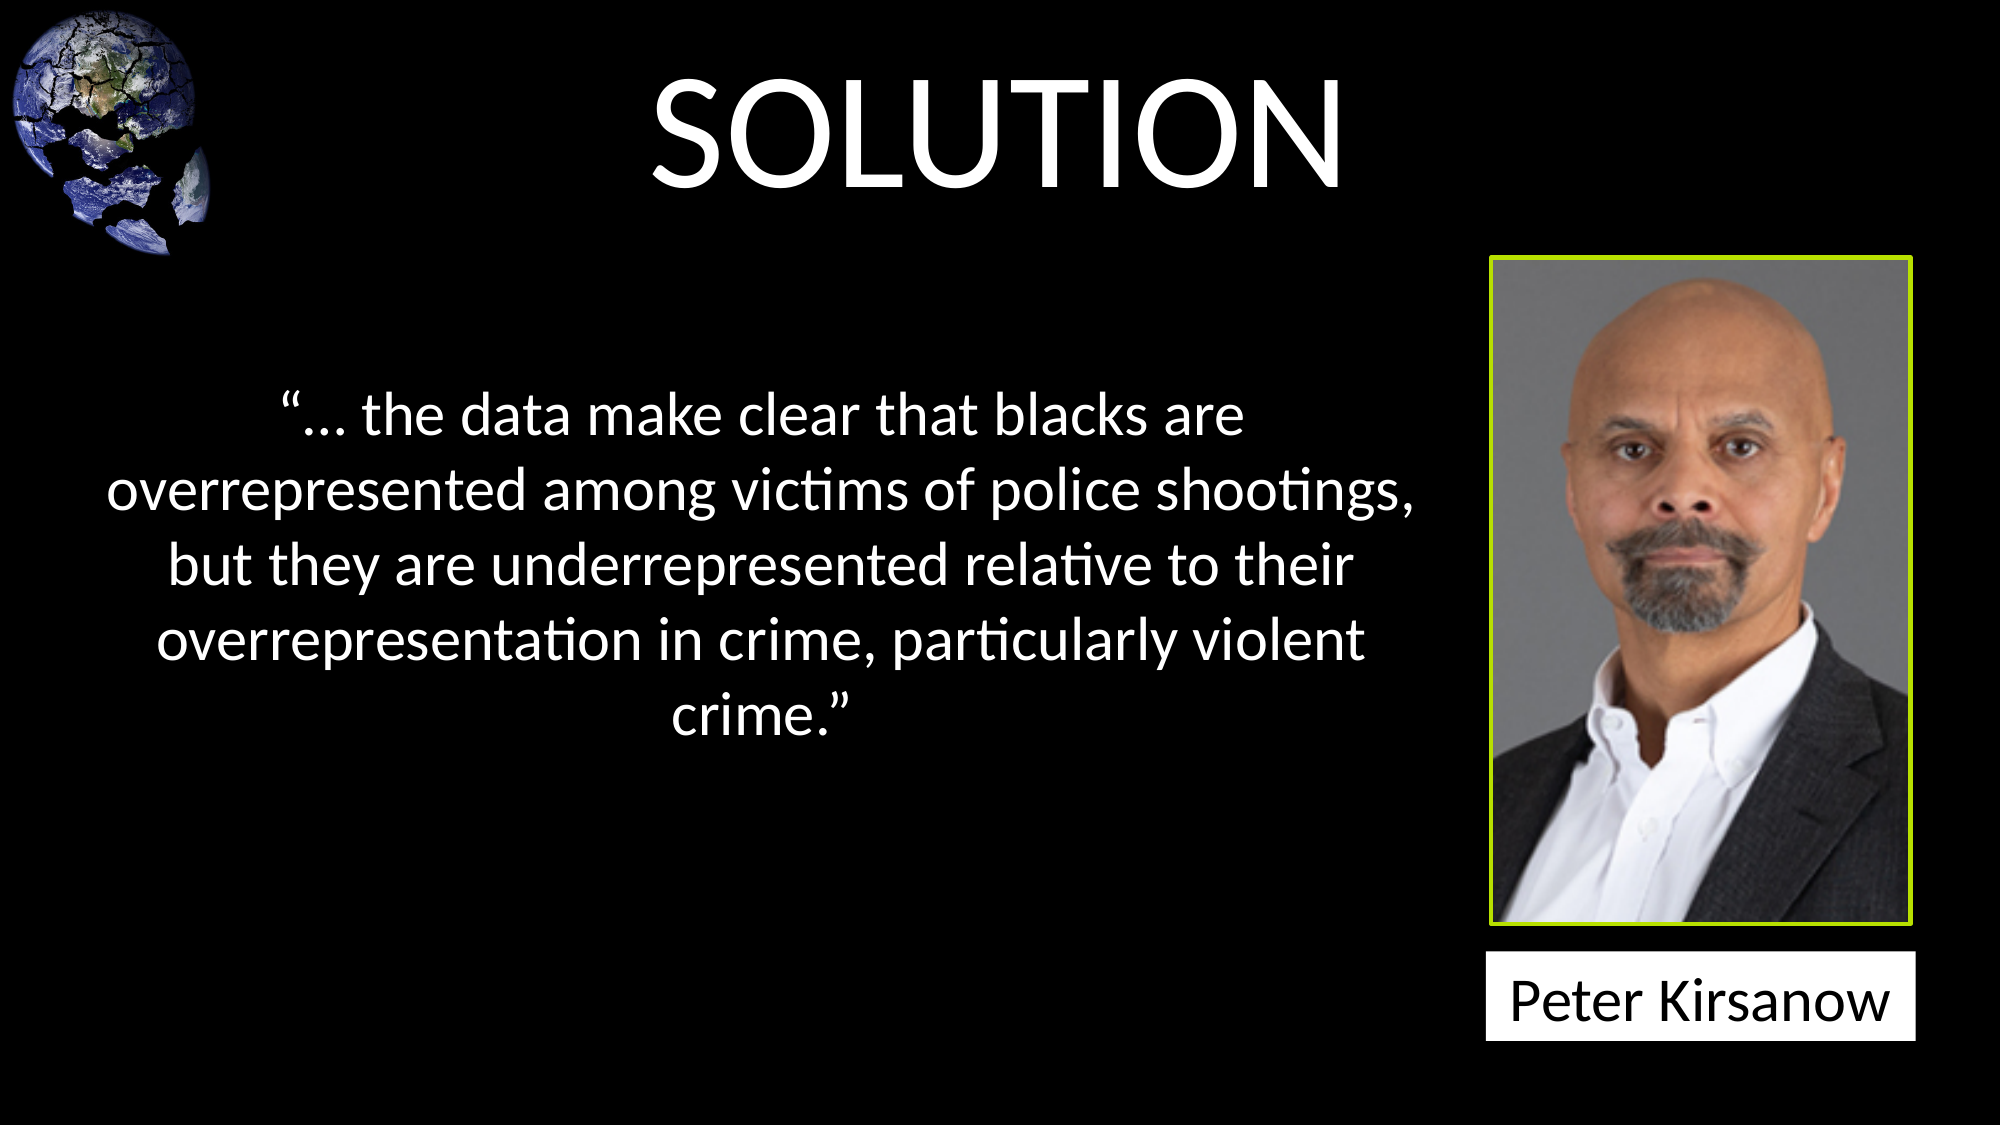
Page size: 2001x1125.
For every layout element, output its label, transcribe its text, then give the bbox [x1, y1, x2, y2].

text_box Peter Kirsanow [1485, 951, 1916, 1041]
text_box “… the data make clear that blacks are overrepresented among victims of police shootings, but they are underrepresented relative to their overrepresentation in crime, particularly violent crime.” [80, 365, 1445, 756]
picture [0, 0, 227, 263]
picture [1492, 259, 1909, 923]
text_box SOLUTION [230, 13, 2000, 228]
